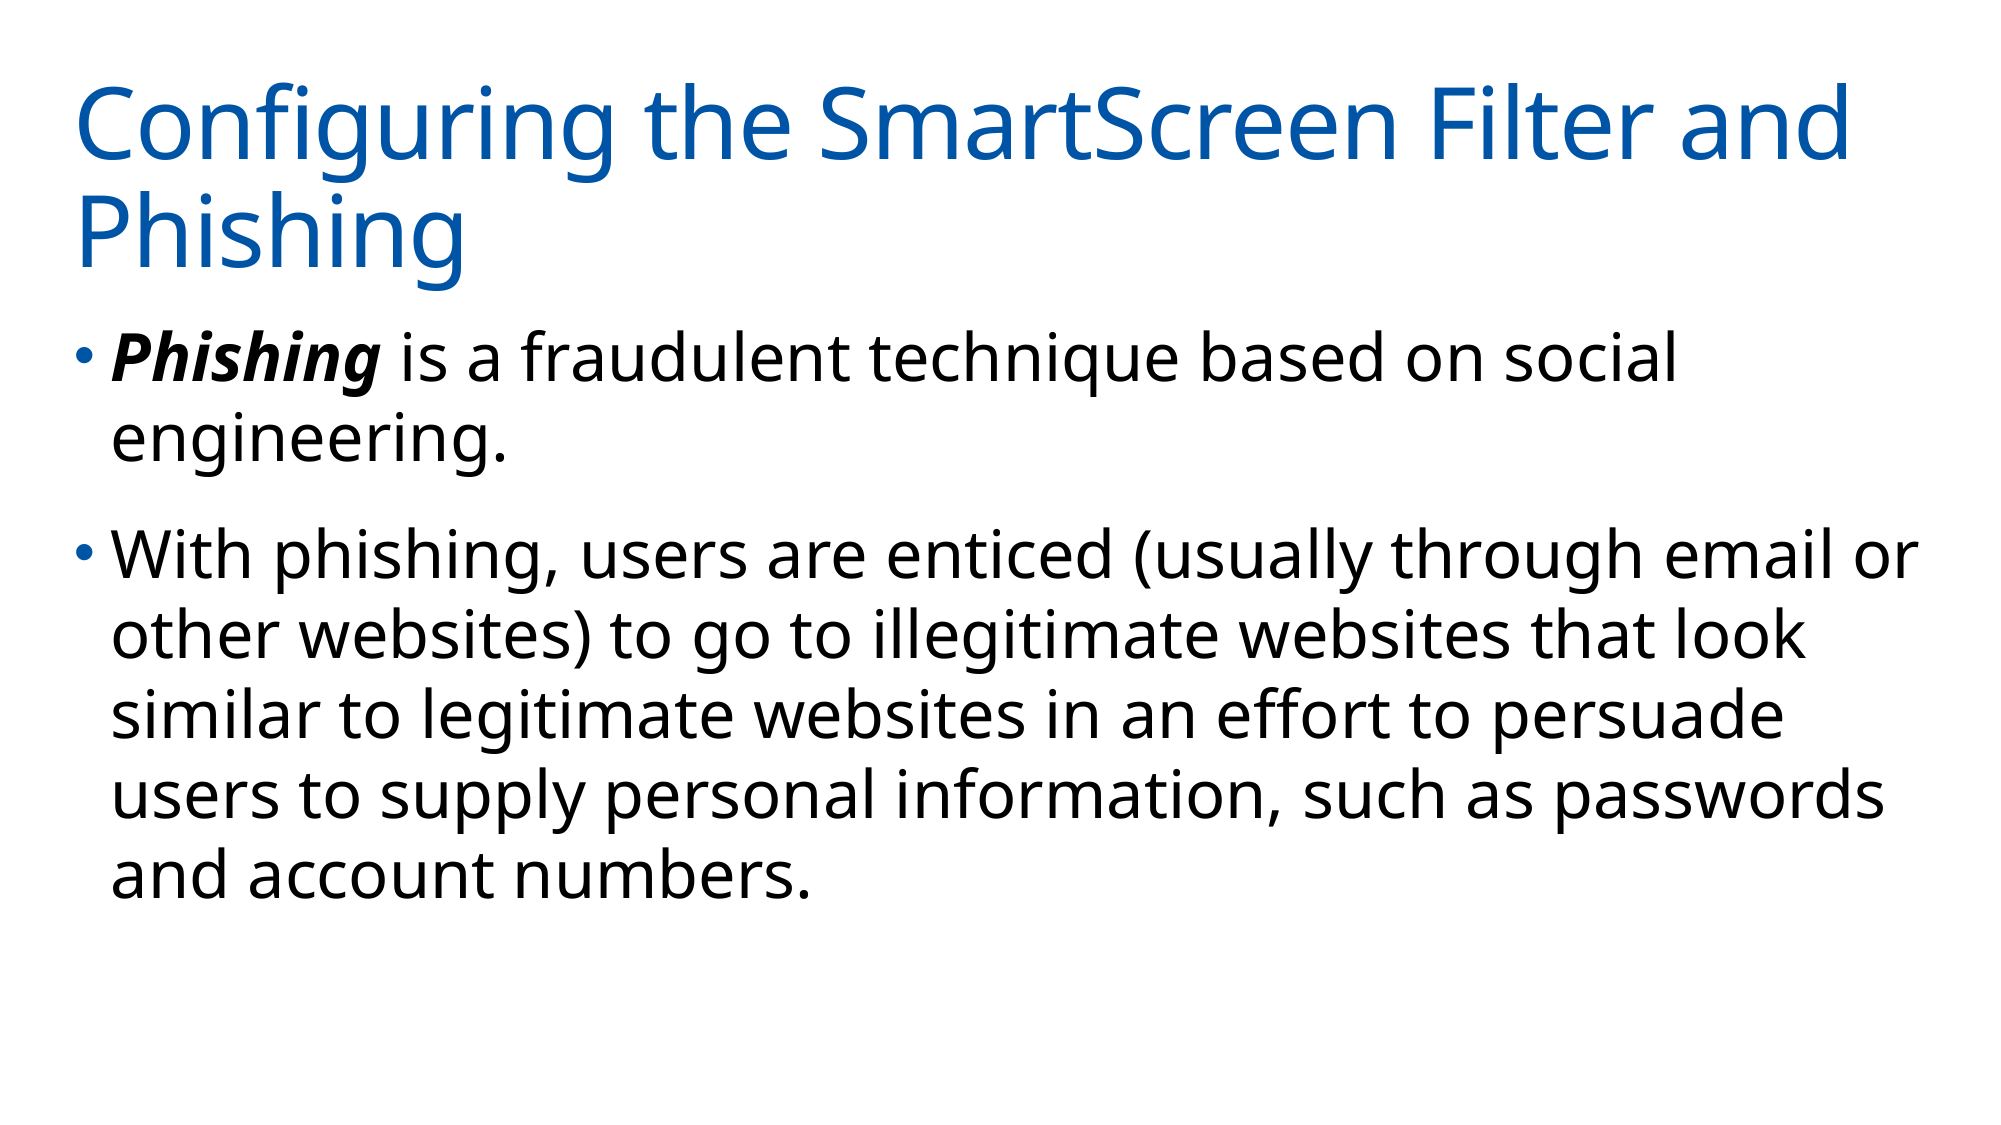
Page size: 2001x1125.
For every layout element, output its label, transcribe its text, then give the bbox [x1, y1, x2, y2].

list Phishing is a fraudulent technique based on social engineering. With phishing, users are enticed (usually through email or other websites) to go to illegitimate websites that look similar to legitimate websites in an effort to persuade users to supply personal information, such as passwords and account numbers. [58, 299, 1942, 846]
title Configuring the SmartScreen Filter and Phishing [58, 58, 1942, 284]
